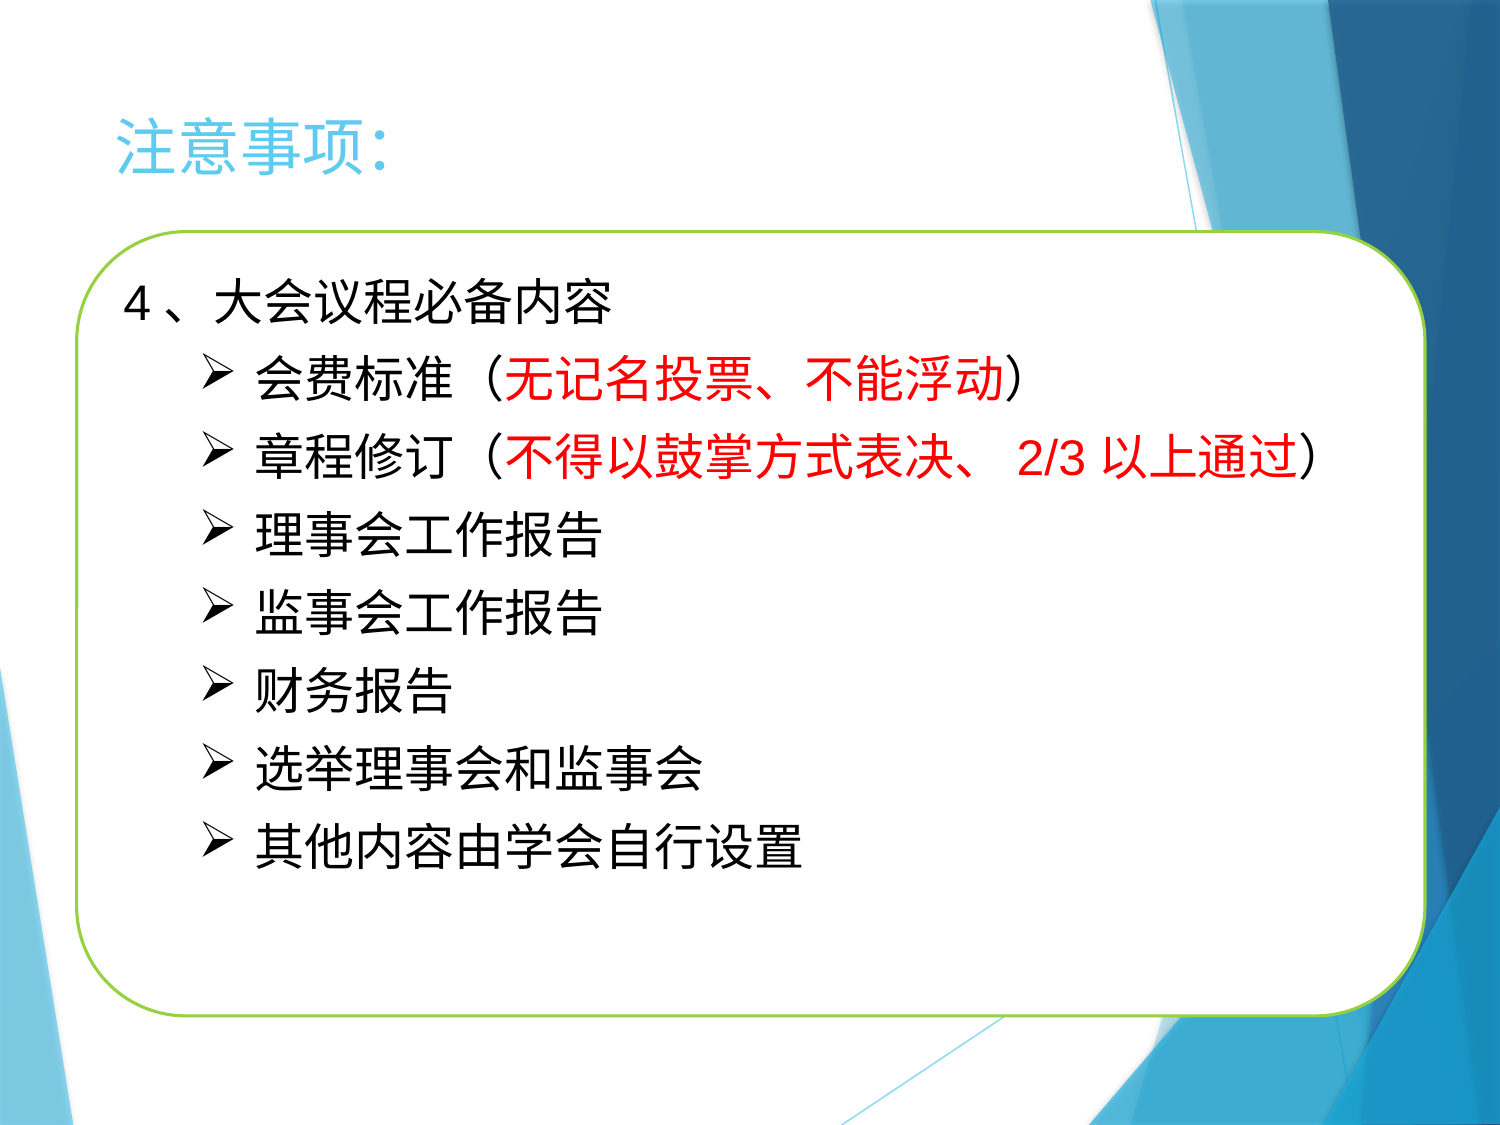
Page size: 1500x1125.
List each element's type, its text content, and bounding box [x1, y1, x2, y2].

text_box 4、大会议程必备内容 会费标准（无记名投票、不能浮动） 章程修订（不得以鼓掌方式表决、2/3以上通过） 理事会工作报告 监事会工作报告 财务报告 选举理事会和监事会 其他内容由学会自行设置 [75, 230, 1427, 1018]
title 注意事项： [99, 99, 1142, 270]
